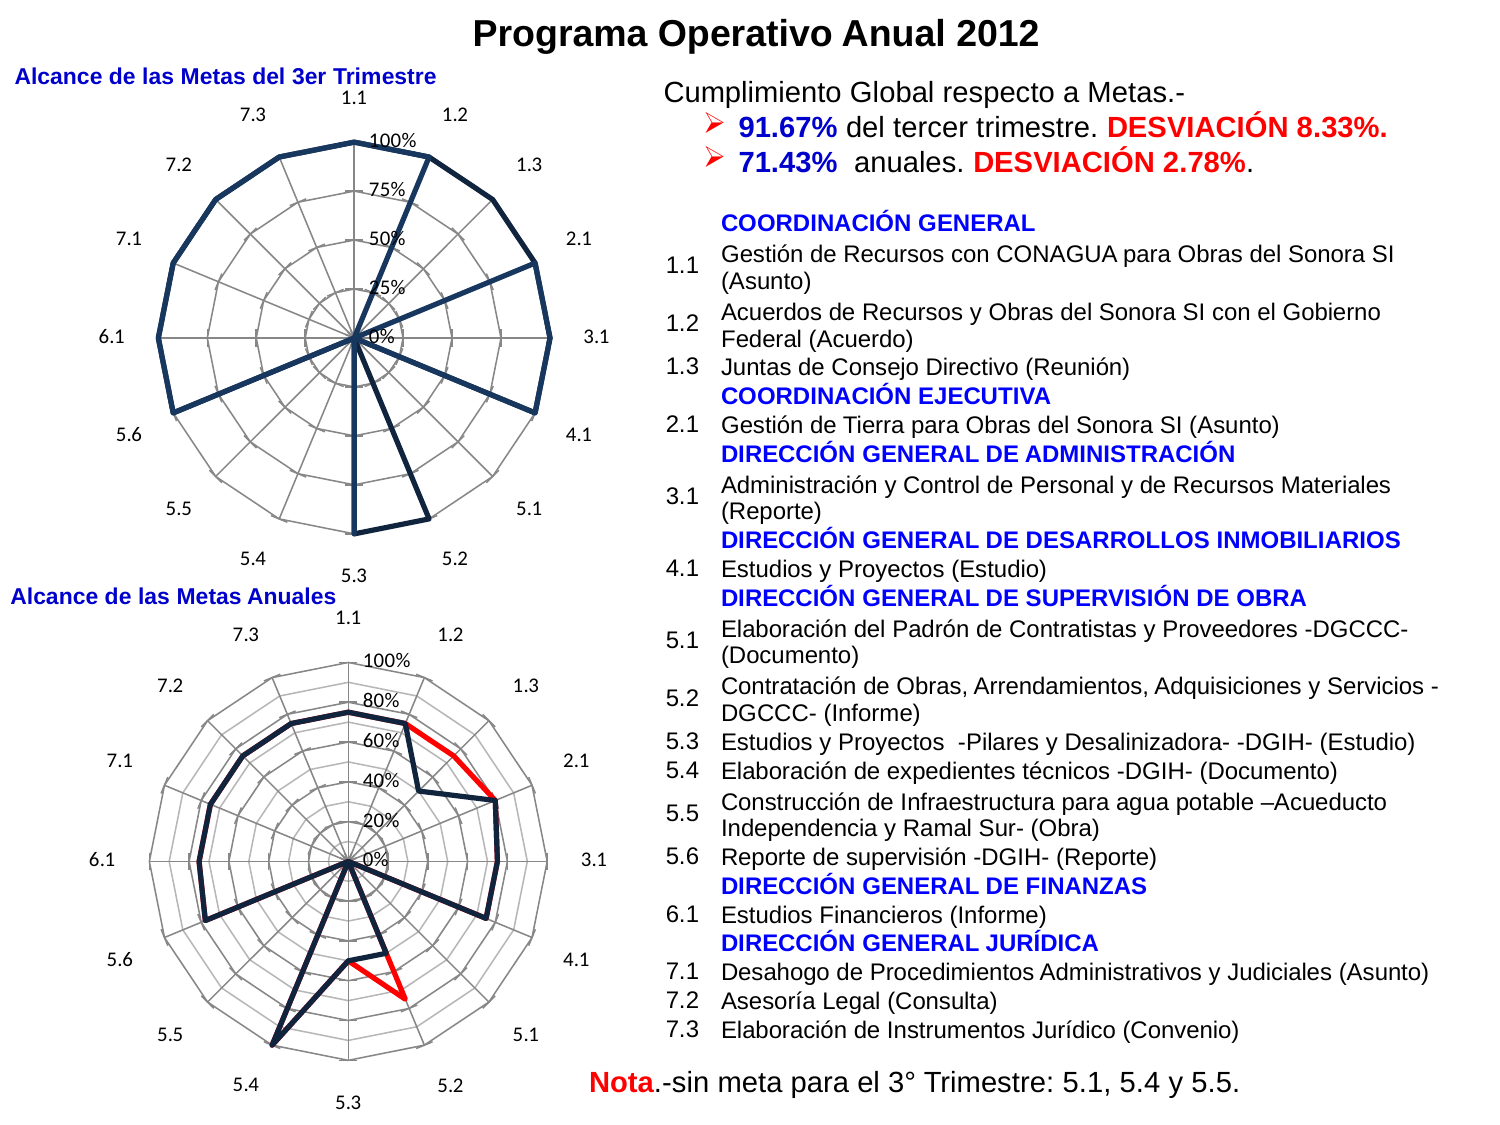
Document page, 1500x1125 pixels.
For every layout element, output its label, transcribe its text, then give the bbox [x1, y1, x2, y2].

table_cell Contratación de Obras, Arrendamientos, Adquisiciones y Servicios -DGCCC- (Informe) [920, 669, 1459, 726]
table_cell Administración y Control de Personal y de Recursos Materiales (Reporte) [873, 467, 1459, 525]
table_cell DIRECCIÓN GENERAL DE SUPERVISIÓN DE OBRA [873, 583, 1459, 611]
table_cell Construcción de Infraestructura para agua potable –Acueducto Independencia y Ramal Sur- (Obra) [920, 784, 1459, 842]
table_cell DIRECCIÓN GENERAL DE ADMINISTRACIÓN [873, 438, 1459, 467]
table_cell Gestión de Tierra para Obras del Sonora SI (Asunto) [873, 410, 1459, 438]
table_cell Gestión de Recursos con CONAGUA para Obras del Sonora SI (Asunto) [873, 237, 1459, 294]
table_cell Estudios y Proyectos (Estudio) [873, 554, 1459, 583]
table_cell Juntas de Consejo Directivo (Reunión) [873, 352, 1459, 381]
table_cell Desahogo de Procedimientos Administrativos y Judiciales (Asunto) [920, 957, 1459, 986]
table_cell Acuerdos de Recursos y Obras del Sonora SI con el Gobierno Federal (Acuerdo) [873, 294, 1459, 352]
table_cell COORDINACIÓN EJECUTIVA [873, 381, 1459, 410]
text_box Cumplimiento Global respecto a Metas.- 91.67% del tercer trimestre. DESVIACIÓN 8.33%. 71.43% anuales. DESVIACIÓN 2.78%. [648, 66, 1404, 186]
table_cell DIRECCIÓN GENERAL DE FINANZAS [920, 871, 1459, 899]
table_header COORDINACIÓN GENERAL [873, 208, 1459, 237]
table_cell DIRECCIÓN GENERAL JURÍDICA [920, 928, 1459, 957]
table_cell Elaboración de Instrumentos Jurídico (Convenio) [920, 1015, 1459, 1043]
table_cell Elaboración de expedientes técnicos -DGIH- (Documento) [920, 755, 1459, 784]
text_box Programa Operativo Anual 2012 [457, 1, 1055, 61]
table_cell Reporte de supervisión -DGIH- (Reporte) [920, 842, 1459, 871]
table_cell DIRECCIÓN GENERAL DE DESARROLLOS INMOBILIARIOS [873, 525, 1459, 554]
chart [0, 77, 916, 1125]
table_cell Estudios y Proyectos -Pilares y Desalinizadora- -DGIH- (Estudio) [920, 726, 1459, 755]
text_box Alcance de las Metas del 3er Trimestre [0, 54, 453, 76]
text_box Nota.-sin meta para el 3° Trimestre: 5.1, 5.4 y 5.5. [920, 1055, 1257, 1106]
table_cell Elaboración del Padrón de Contratistas y Proveedores -DGCCC-(Documento) [920, 611, 1459, 669]
table_cell Asesoría Legal (Consulta) [920, 986, 1459, 1015]
table_cell Estudios Financieros (Informe) [920, 899, 1459, 928]
